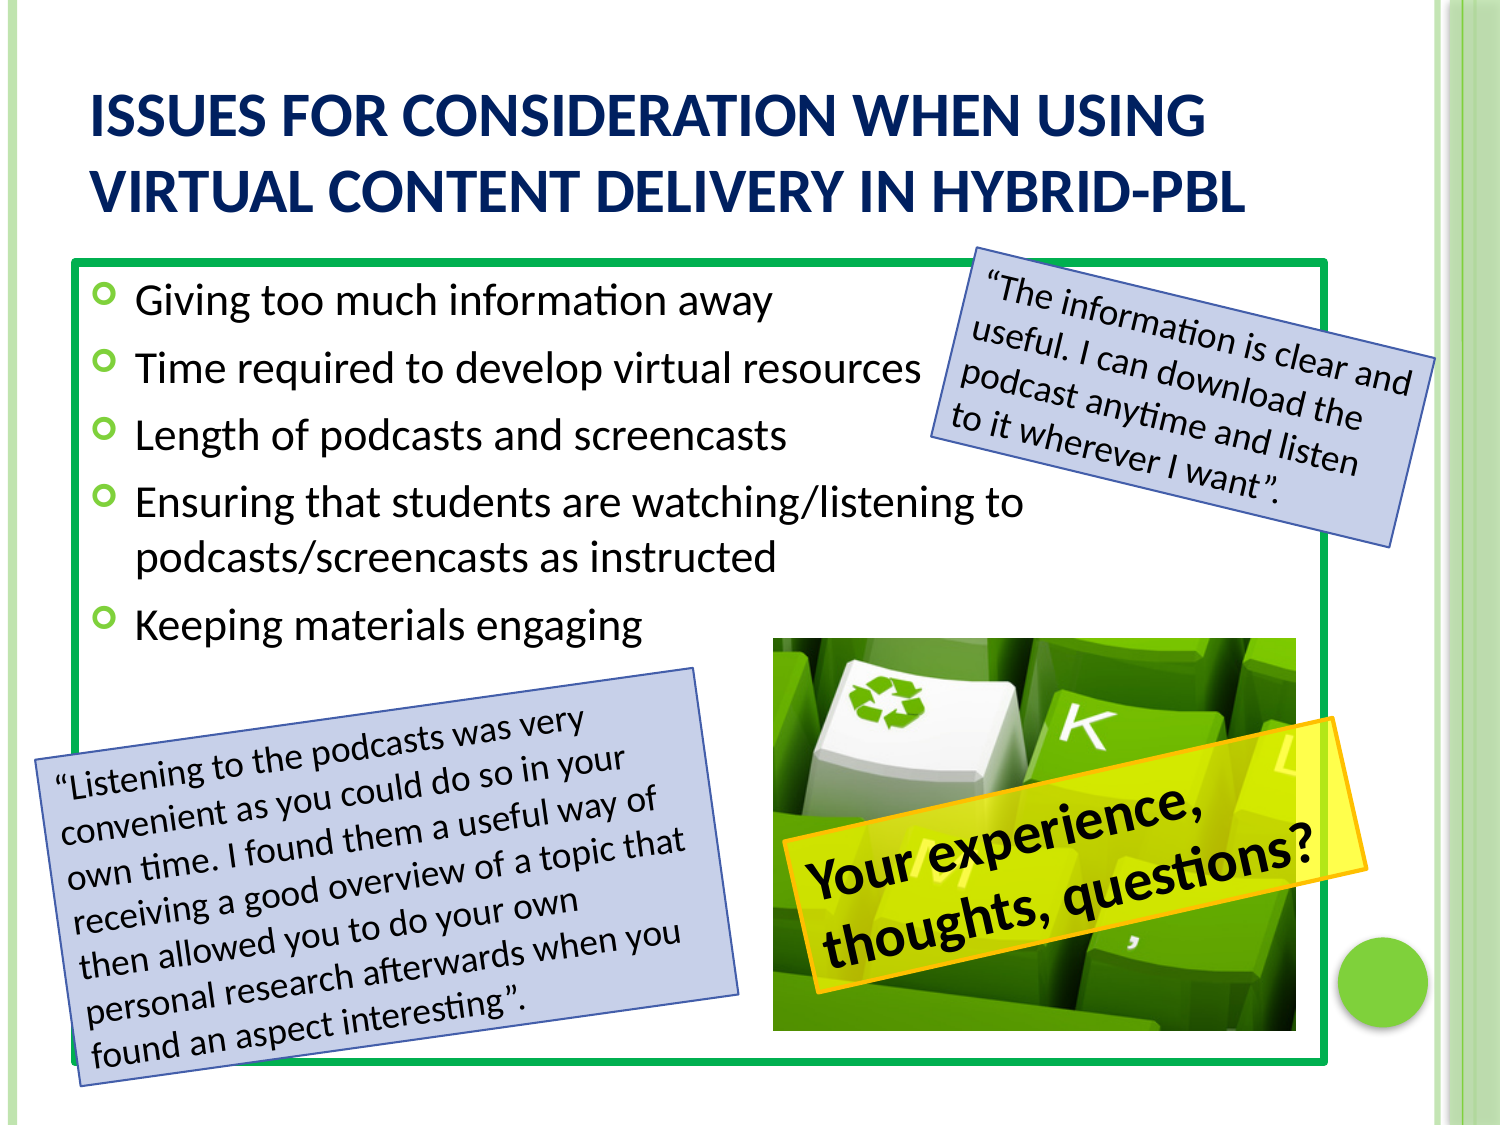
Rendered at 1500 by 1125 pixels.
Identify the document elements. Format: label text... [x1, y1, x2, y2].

picture [772, 638, 1297, 1031]
text_box Your experience, thoughts, questions? [1302, 717, 1367, 884]
title Issues For Consideration When Using Virtual Content Delivery In Hybrid-pbl [75, 45, 1300, 233]
text_box “The information is clear and useful. I can download the podcast anytime and listen to it wherever I want”. [931, 247, 1436, 548]
text_box “Listening to the podcasts was very convenient as you could do so in your own time. I found them a useful way of receiving a good overview of a topic that then allowed you to do your own personal research afterwards when you found an aspect interesting”. [35, 667, 739, 1087]
list Giving too much information away Time required to develop virtual resources Length of podcasts and screencasts Ensuring that students are watching/listening to podcasts/screencasts as instructed Keeping materials engaging [75, 262, 1325, 1062]
